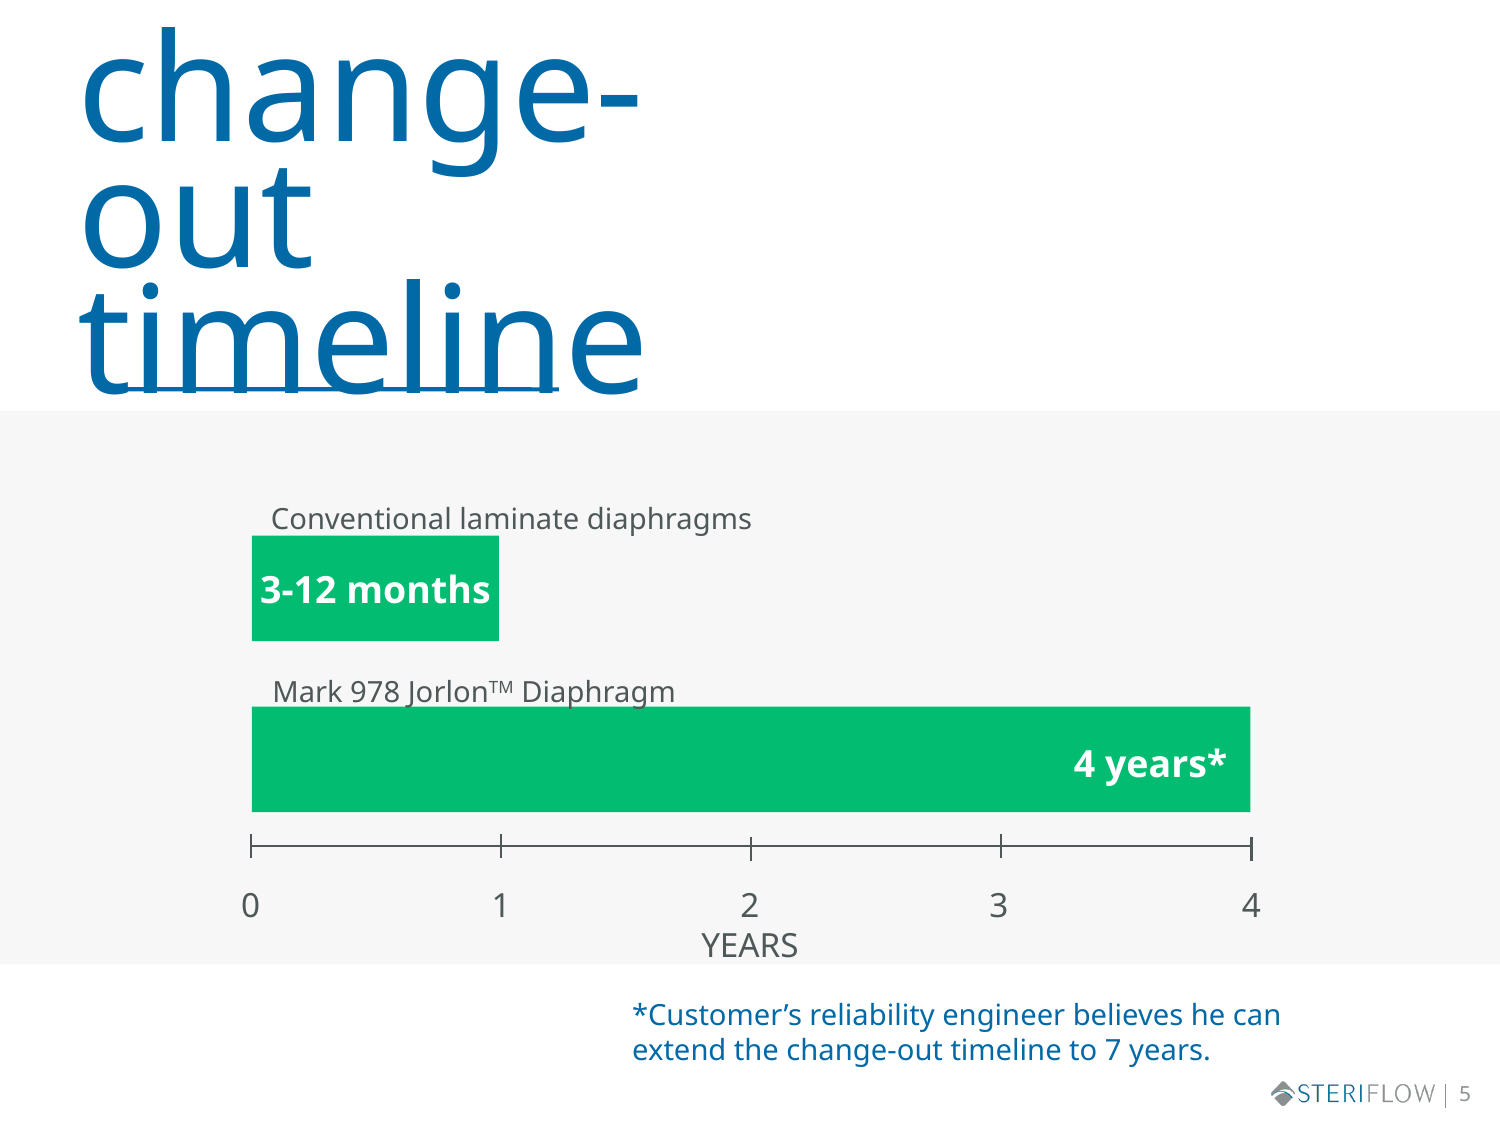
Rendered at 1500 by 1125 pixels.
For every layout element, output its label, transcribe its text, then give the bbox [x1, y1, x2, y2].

text_box Conventional laminate diaphragms [266, 485, 758, 540]
text_box 3 [984, 868, 1013, 929]
text_box [251, 706, 1251, 813]
text_box 4 years* [1069, 735, 1233, 789]
text_box 4 [1237, 868, 1266, 929]
text_box *Customer’s reliability engineer believes he can extend the change-out timeline to 7 years. [627, 992, 1377, 1071]
text_box [251, 535, 499, 642]
text_box 1 [487, 868, 516, 929]
text_box 2 [735, 868, 764, 929]
text_box Mark 978 JorlonTM Diaphragm [267, 658, 681, 713]
text_box YEARS [696, 907, 804, 968]
text_box change-out timeline [73, 36, 828, 423]
text_box 3-12 months [255, 561, 496, 615]
slide_number 5 [1454, 1077, 1477, 1112]
picture [1271, 1081, 1435, 1106]
text_box 0 [236, 868, 265, 929]
